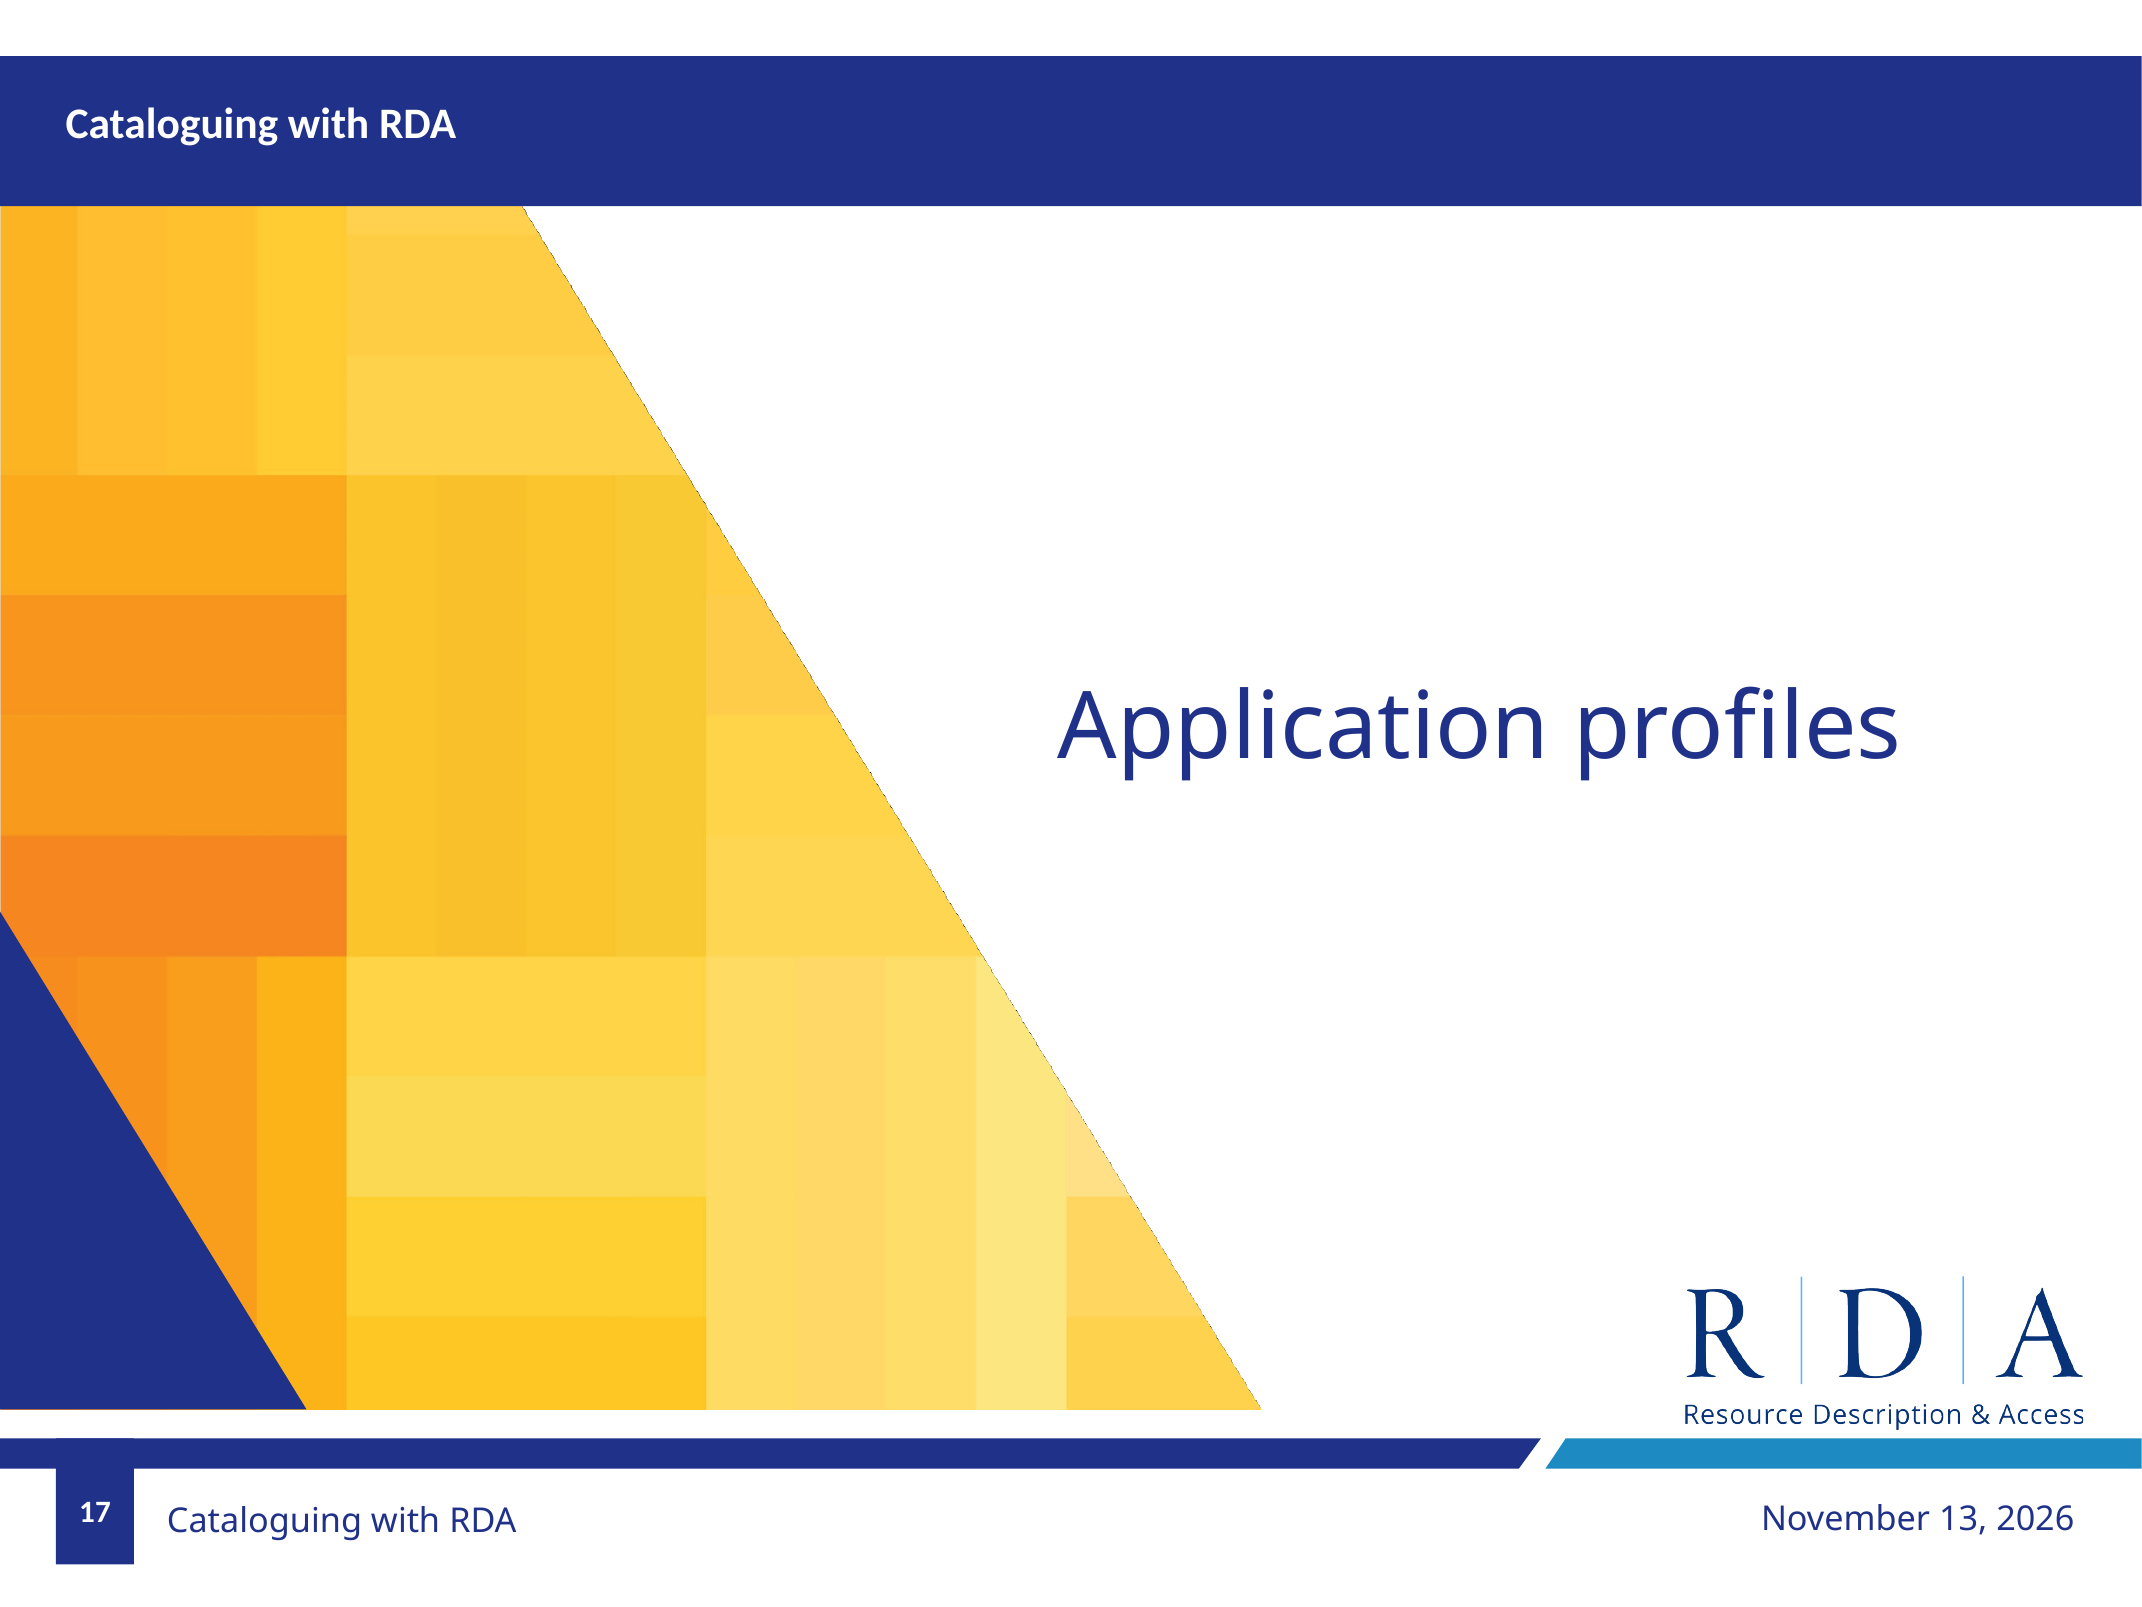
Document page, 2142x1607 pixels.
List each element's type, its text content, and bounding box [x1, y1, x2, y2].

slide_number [1540, 1478, 2090, 1561]
picture [0, 207, 1262, 1410]
slide_number 17 [56, 1468, 134, 1551]
picture [1685, 1276, 2084, 1430]
title Cataloguing with RDA [65, 94, 2076, 148]
list Application profiles [818, 665, 2142, 779]
